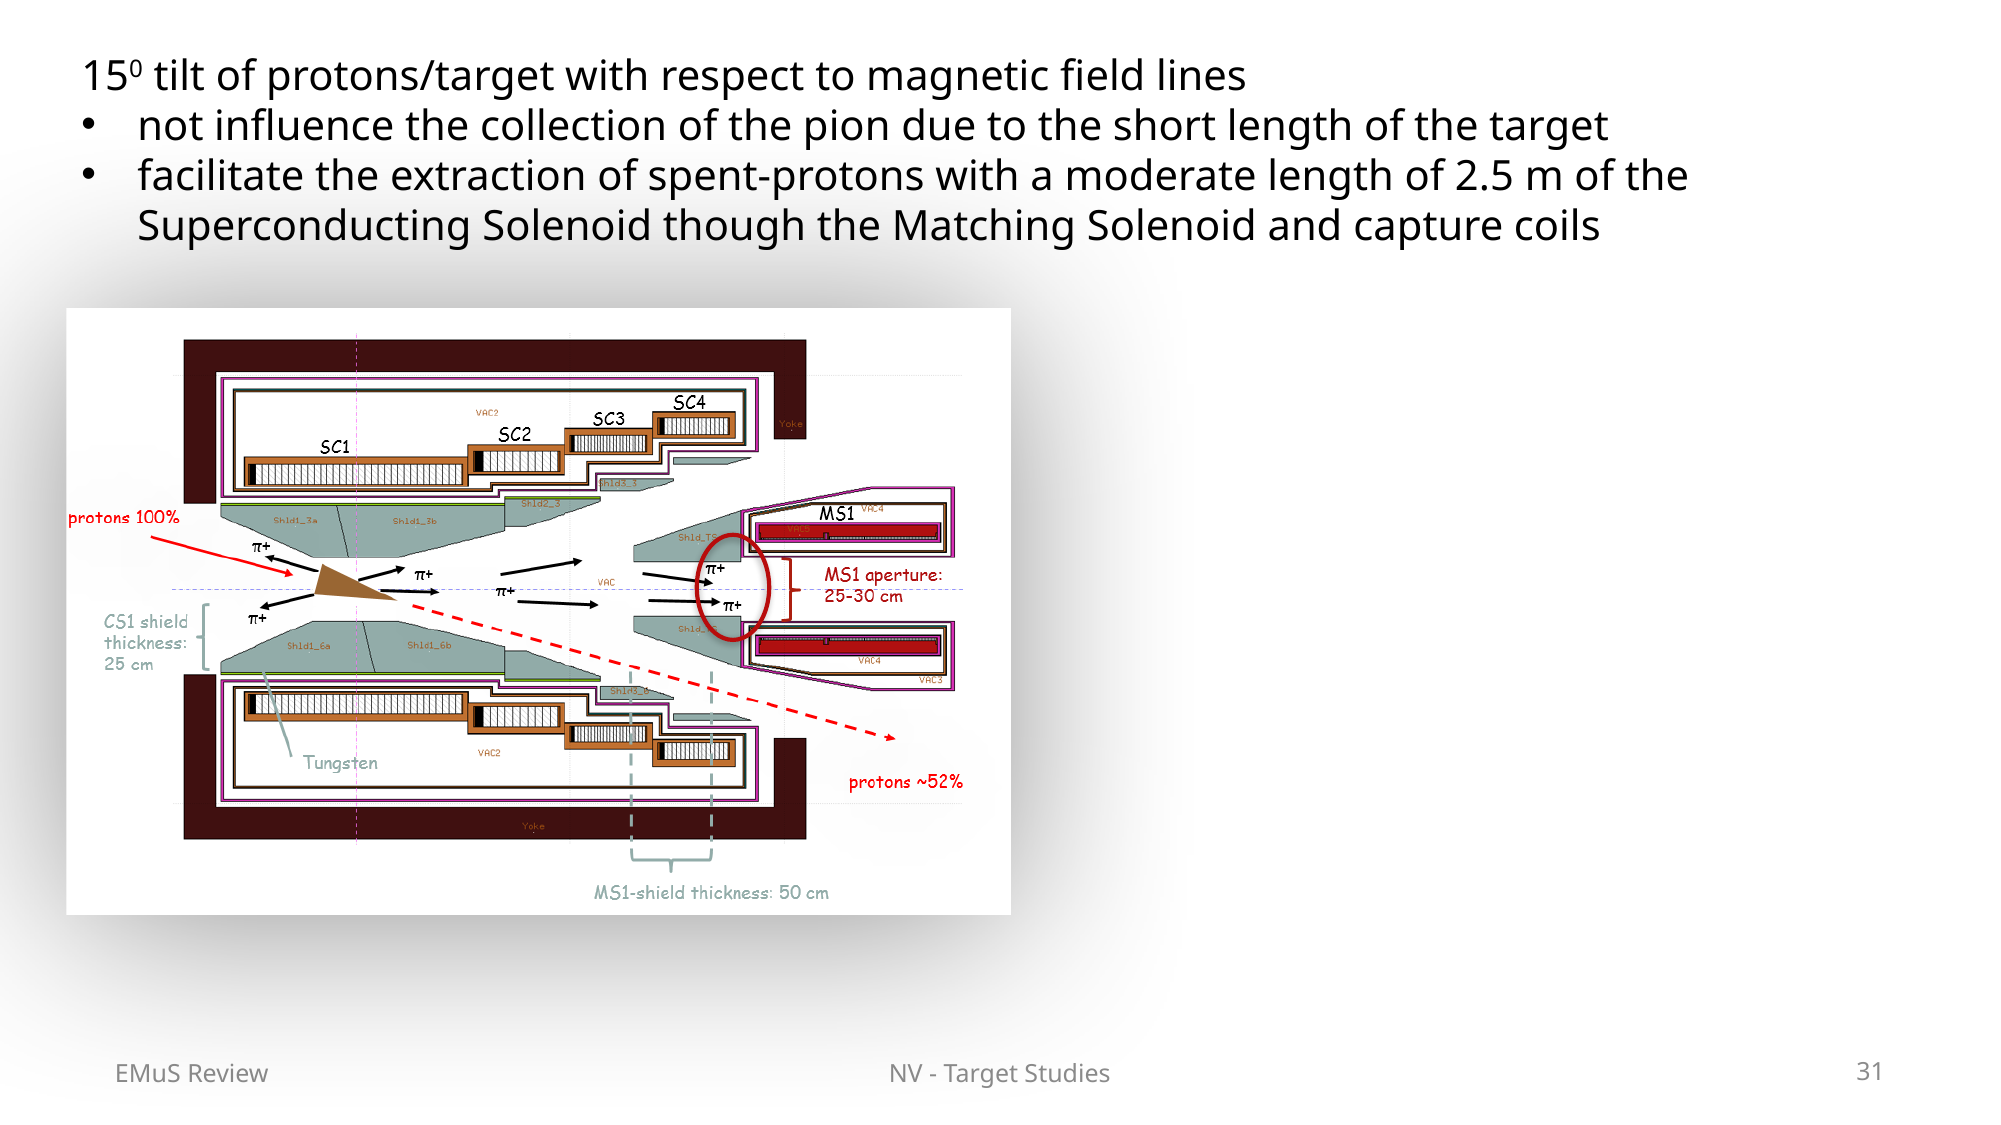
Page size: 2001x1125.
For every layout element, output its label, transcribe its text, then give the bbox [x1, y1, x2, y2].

picture [66, 308, 1012, 915]
slide_number 31 [1433, 1042, 1900, 1103]
footer NV - Target Studies [683, 1042, 1317, 1103]
slide_number EMuS Review [99, 1042, 567, 1103]
text_box 150 tilt of protons/target with respect to magnetic field lines not influence the collection of the pion due to the short length of the target facilitate the extraction of spent-protons with a moderate length of 2.5 m of the Superconducting Solenoid though the Matching Solenoid and capture coils [66, 41, 1882, 306]
